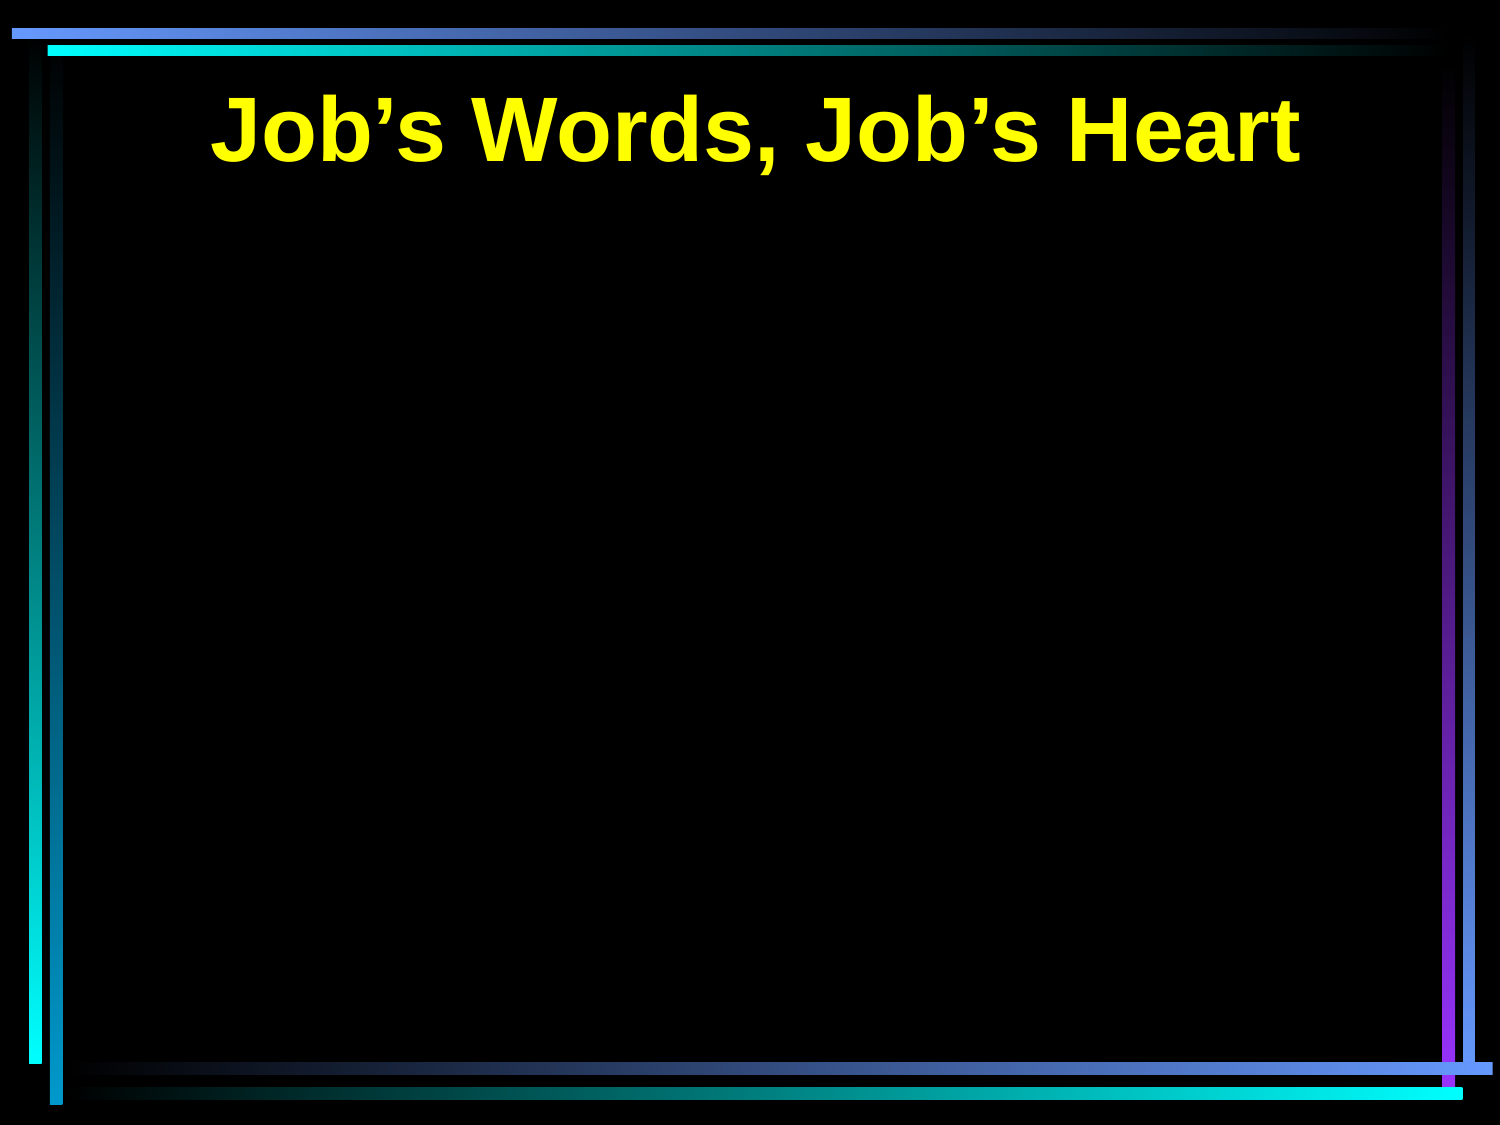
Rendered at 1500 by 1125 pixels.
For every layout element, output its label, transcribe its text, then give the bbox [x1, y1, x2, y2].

text_box Job’s Words, Job’s Heart [87, 62, 1425, 188]
